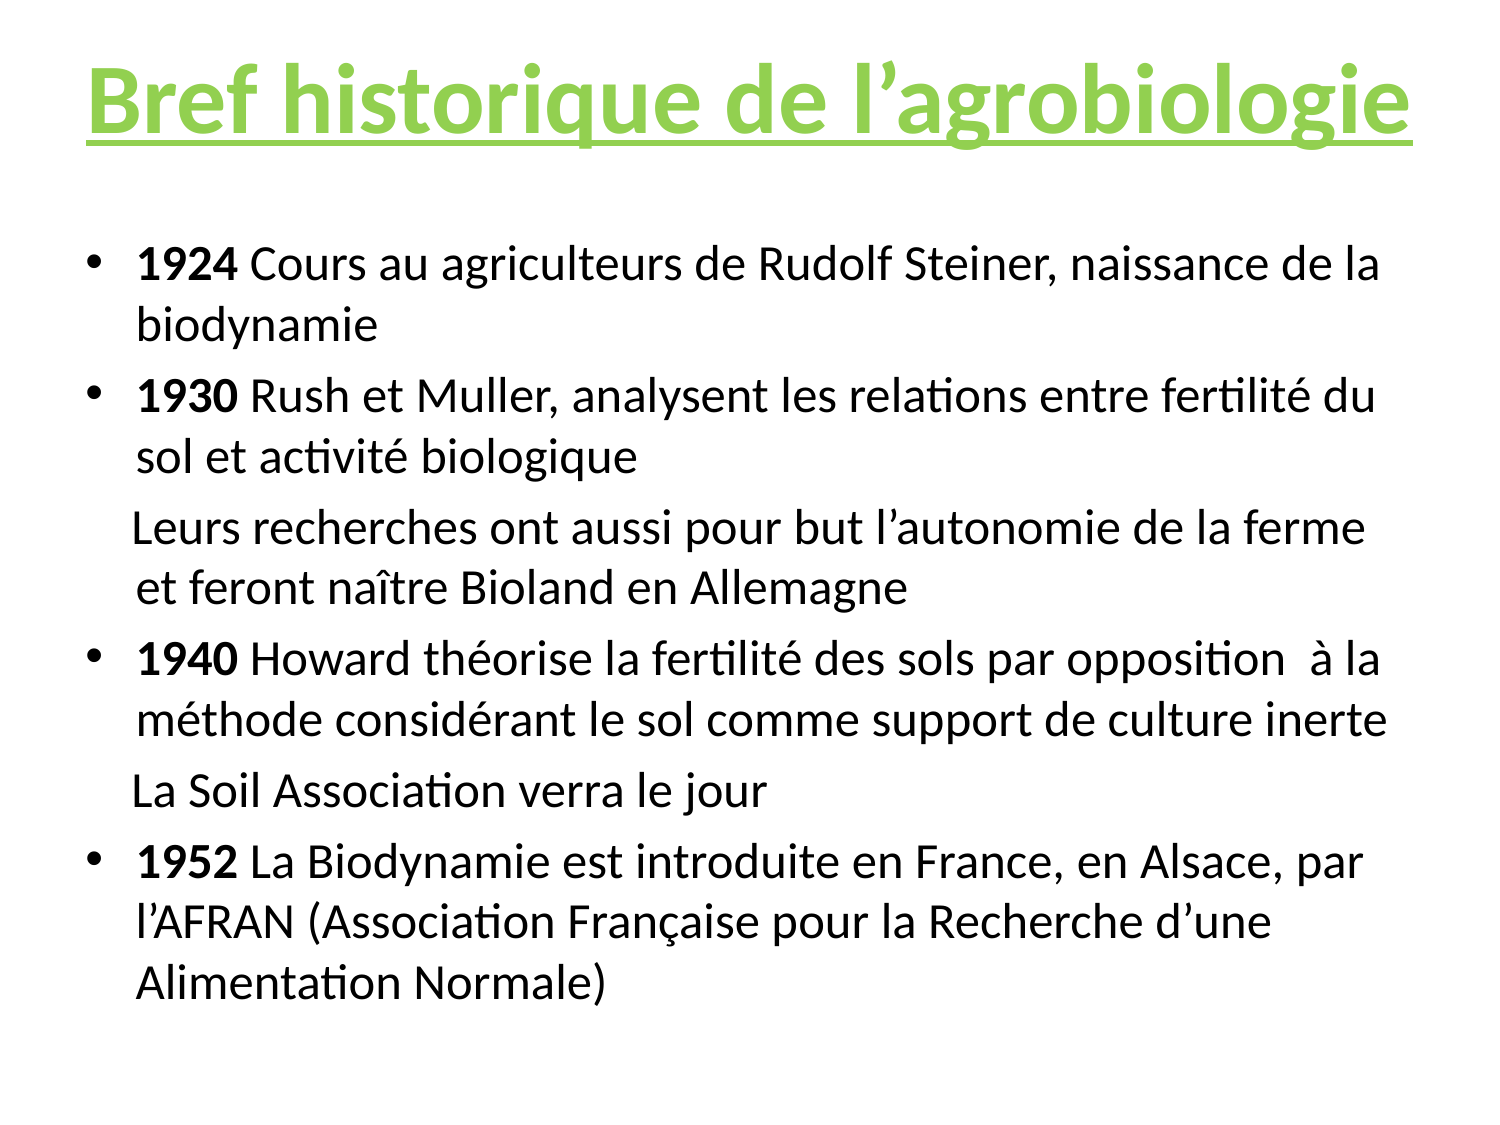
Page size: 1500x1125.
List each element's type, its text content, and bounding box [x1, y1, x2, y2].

title Bref historique de l’agrobiologie [35, 0, 1465, 188]
list 1924 Cours au agriculteurs de Rudolf Steiner, naissance de la biodynamie 1930 Rush et Muller, analysent les relations entre fertilité du sol et activité biologique Leurs recherches ont aussi pour but l’autonomie de la ferme et feront naître Bioland en Allemagne 1940 Howard théorise la fertilité des sols par opposition à la méthode considérant le sol comme support de culture inerte La Soil Association verra le jour 1952 La Biodynamie est introduite en France, en Alsace, par l’AFRAN (Association Française pour la Recherche d’une Alimentation Normale) [70, 222, 1421, 1043]
